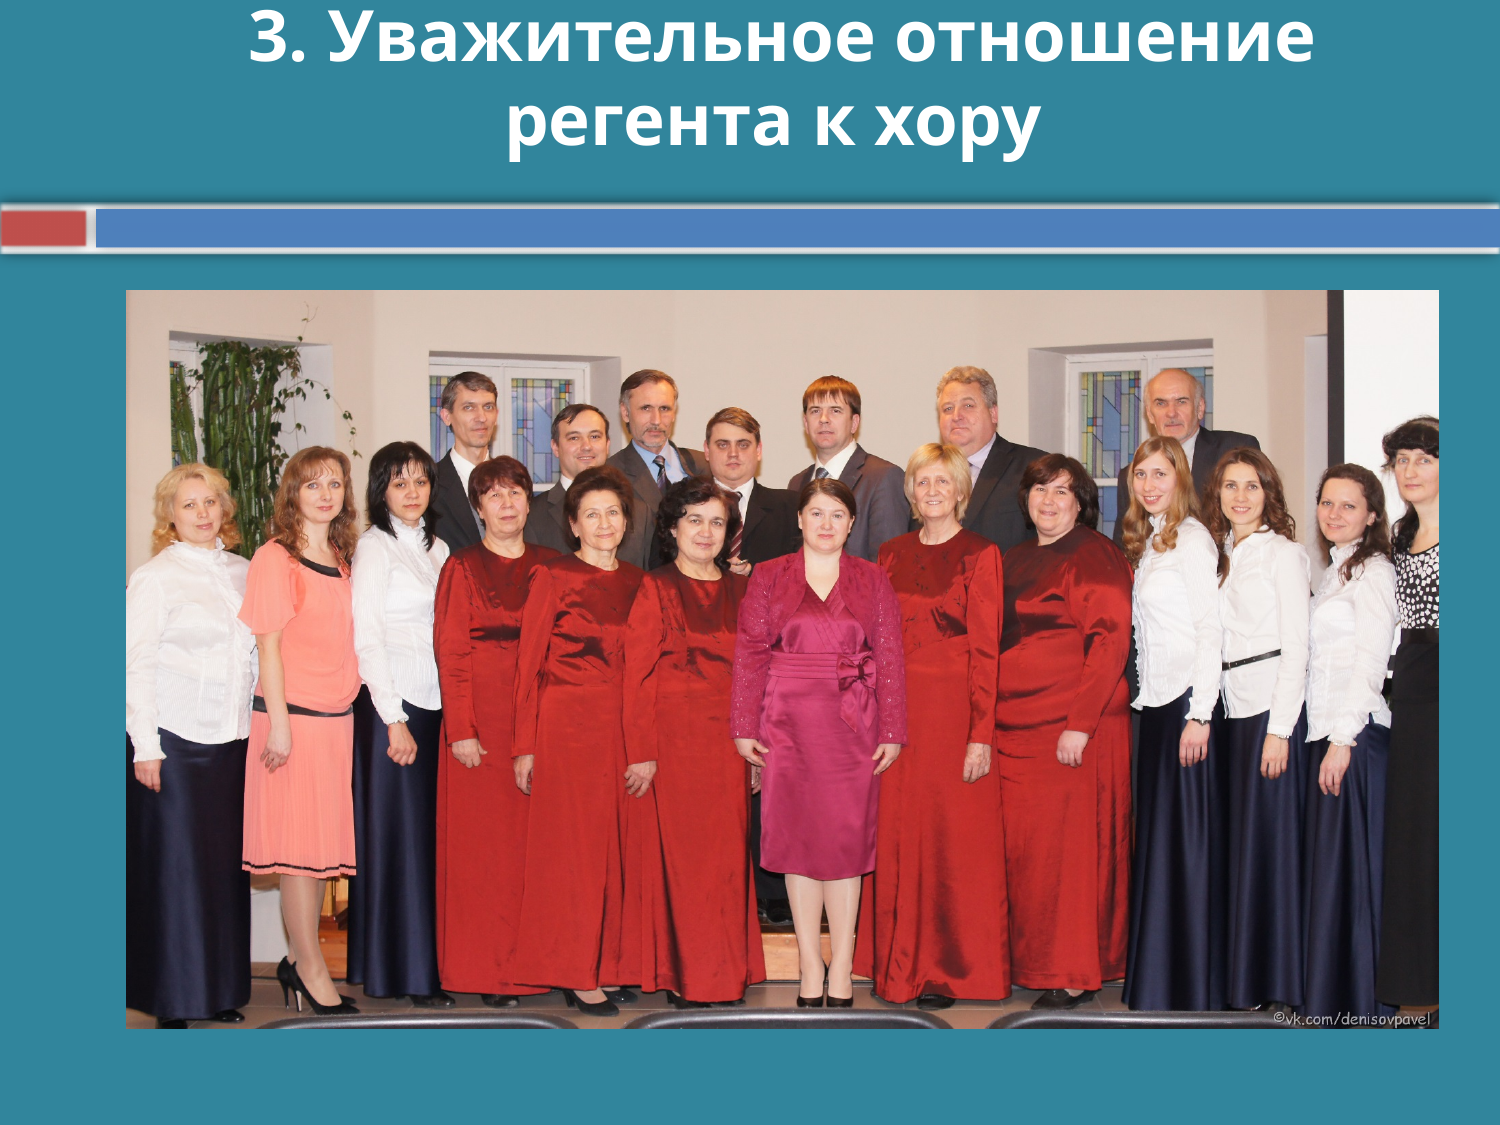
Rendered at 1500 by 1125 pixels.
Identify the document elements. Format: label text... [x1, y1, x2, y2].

title 3. Уважительное отношение регента к хору [100, 35, 1465, 200]
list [129, 293, 1436, 1027]
